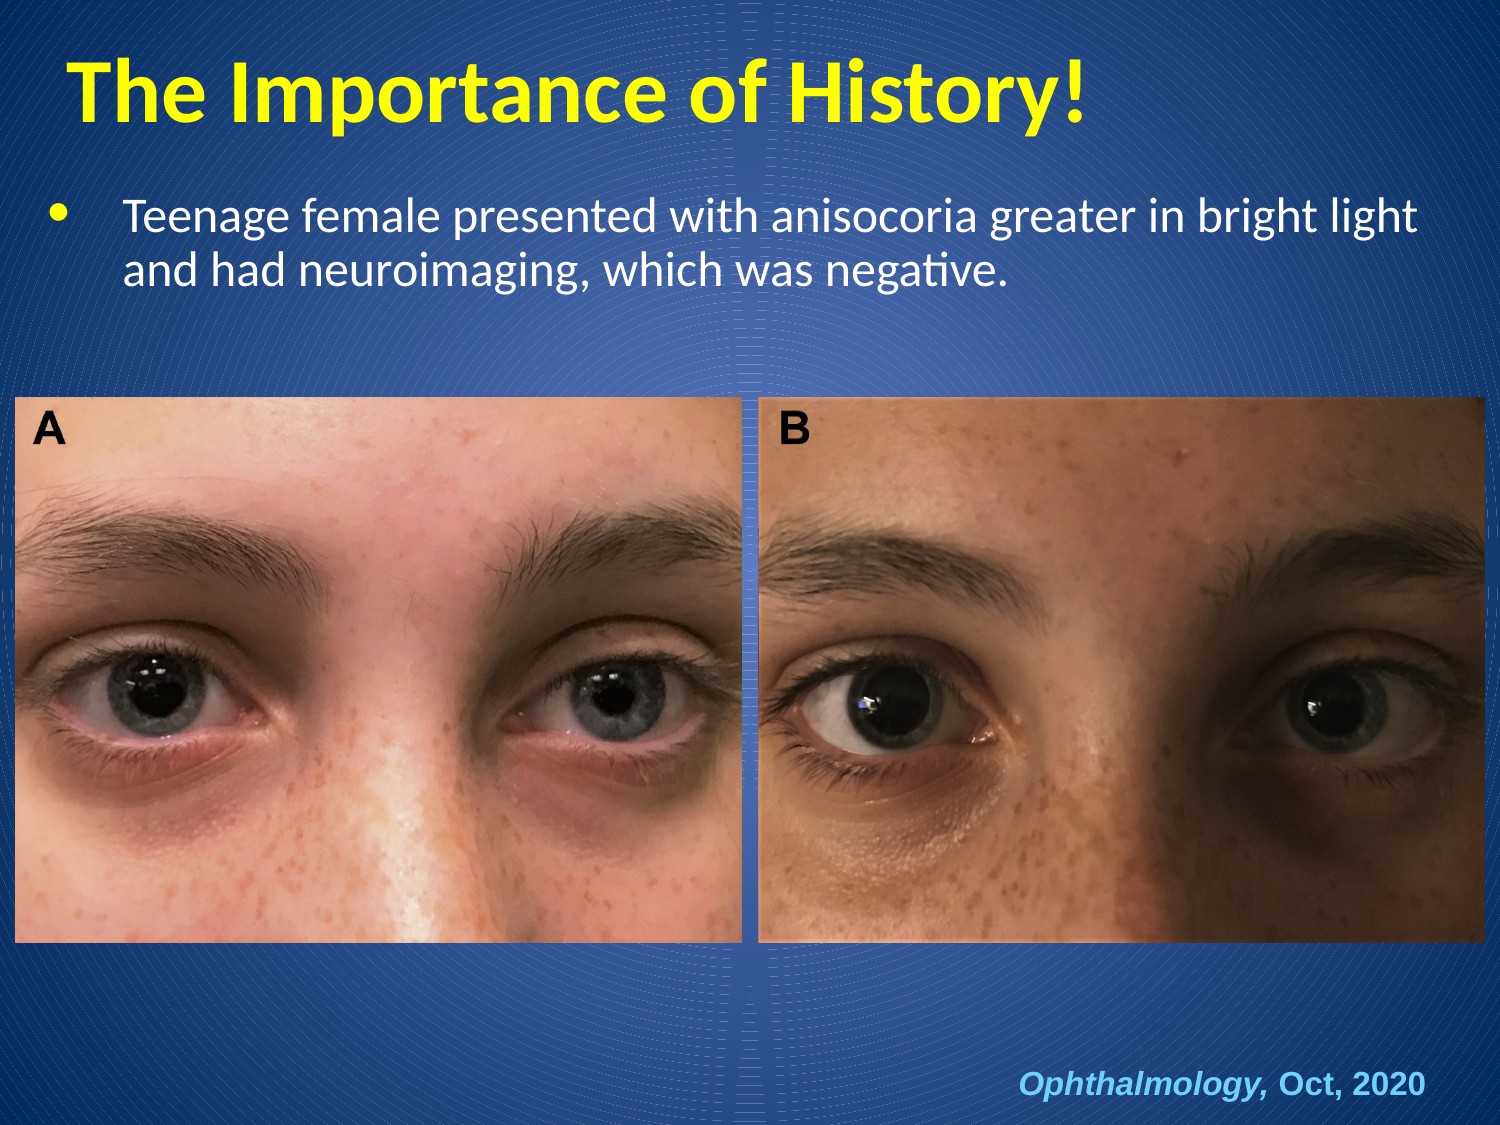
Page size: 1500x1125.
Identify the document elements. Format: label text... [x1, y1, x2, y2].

picture [757, 396, 1486, 943]
list Teenage female presented with anisocoria greater in bright light and had neuroimaging, which was negative. [31, 182, 1469, 1021]
picture [14, 396, 743, 943]
text_box Ophthalmology, Oct, 2020 [1003, 1054, 1500, 1110]
title The Importance of History! [31, 31, 1469, 155]
